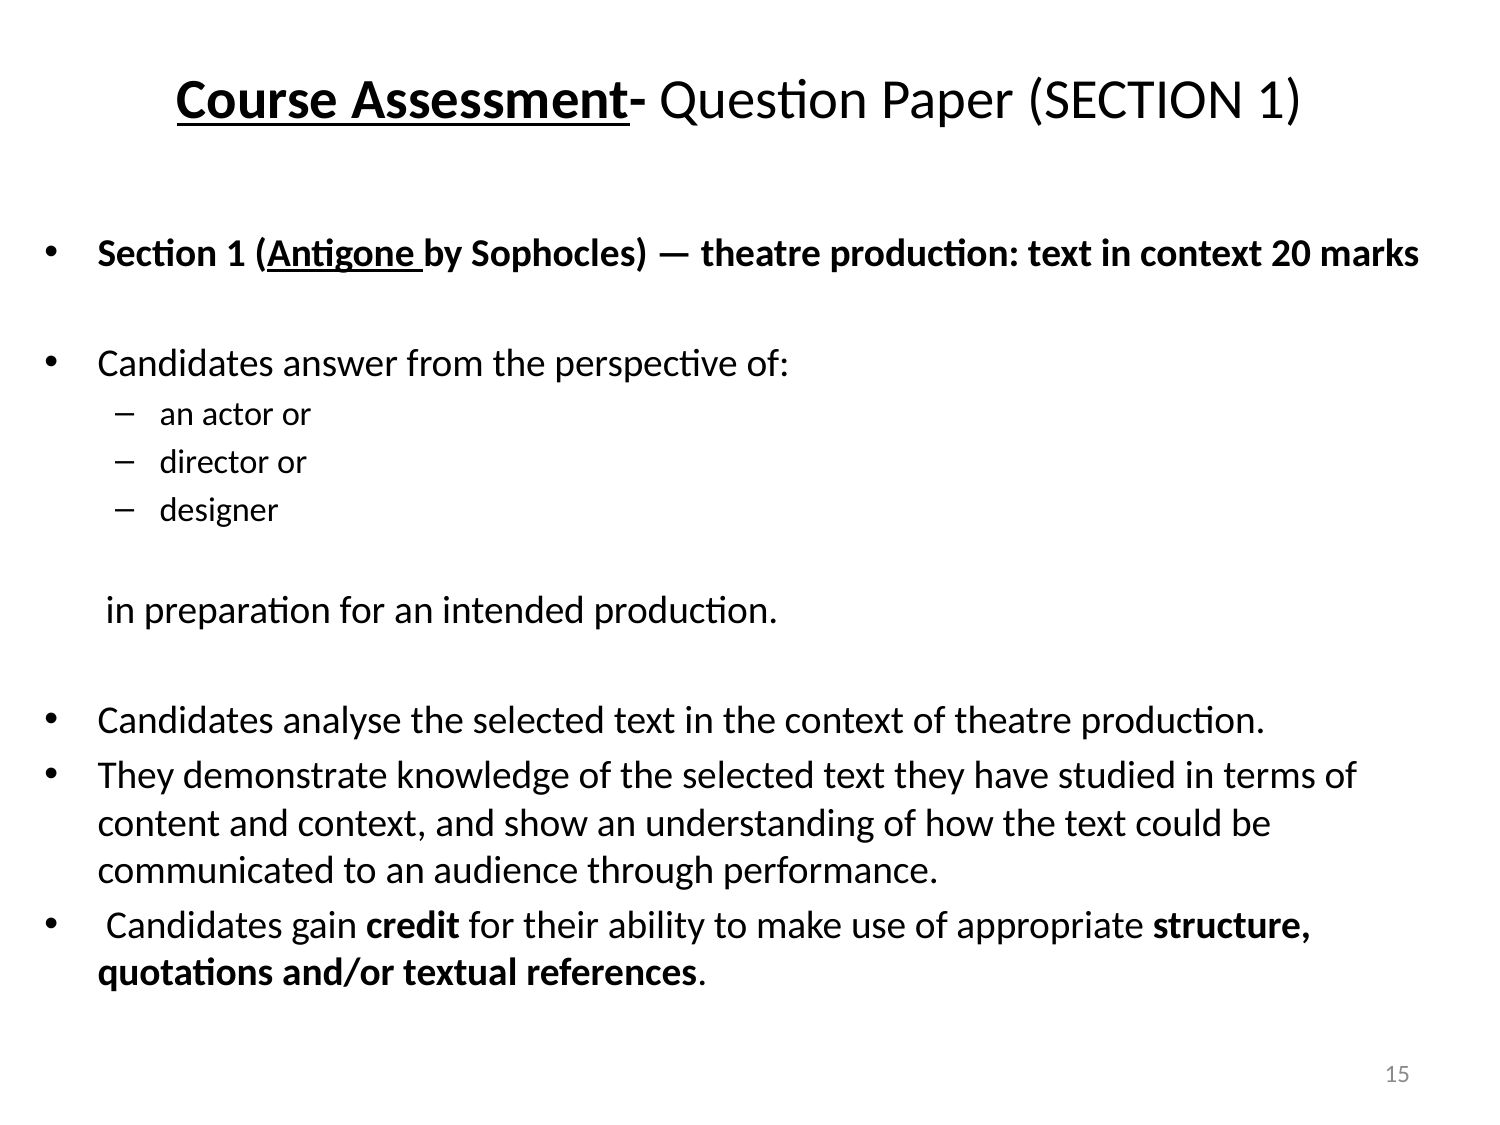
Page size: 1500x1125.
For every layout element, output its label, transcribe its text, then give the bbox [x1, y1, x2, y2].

slide_number 15 [1074, 1042, 1425, 1103]
list Section 1 (Antigone by Sophocles) — theatre production: text in context 20 marks Candidates answer from the perspective of: an actor or director or designer in preparation for an intended production. Candidates analyse the selected text in the context of theatre production. They demonstrate knowledge of the selected text they have studied in terms of content and context, and show an understanding of how the text could be communicated to an audience through performance. Candidates gain credit for their ability to make use of appropriate structure, quotations and/or textual references. [29, 219, 1459, 1059]
title Course Assessment- Question Paper (SECTION 1) [64, 30, 1415, 162]
